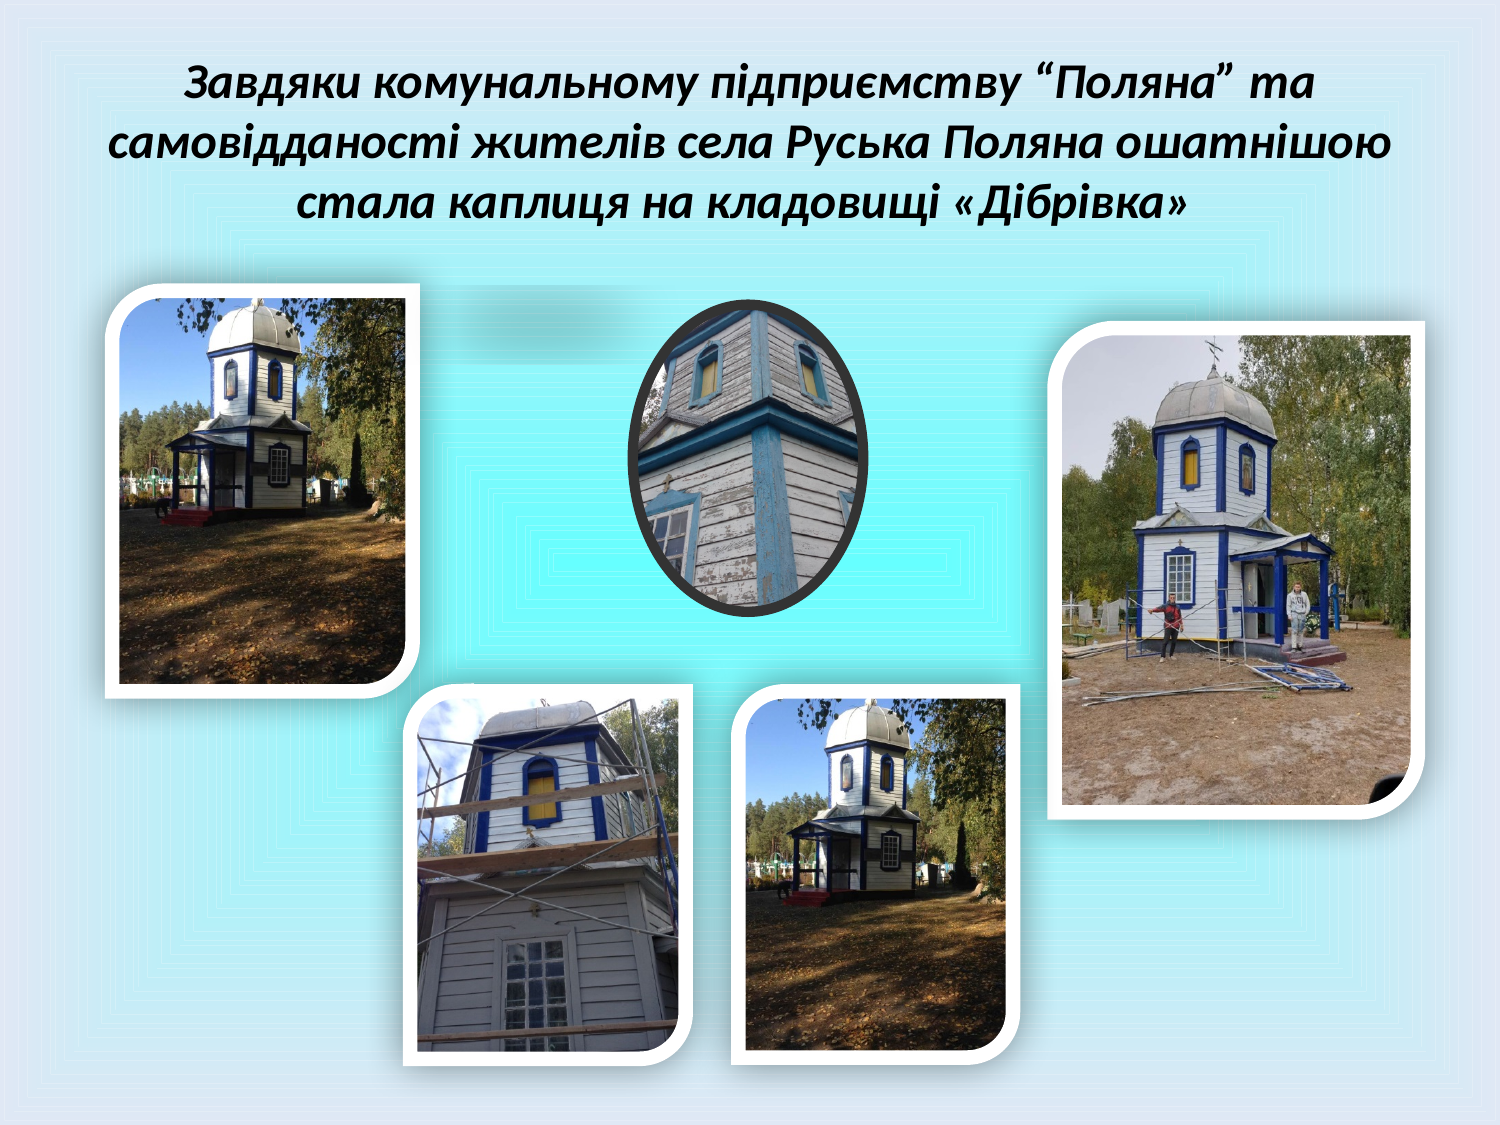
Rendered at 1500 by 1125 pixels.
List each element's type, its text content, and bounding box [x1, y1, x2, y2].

picture [1054, 327, 1419, 813]
title Завдяки комунальному підприємству “Поляна” та самовідданості жителів села Руська Поляна ошатнішою стала каплиця на кладовищі «Дібрівка» [75, 45, 1425, 233]
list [632, 304, 864, 613]
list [111, 290, 413, 692]
picture [738, 691, 1014, 1058]
picture [409, 691, 686, 1060]
